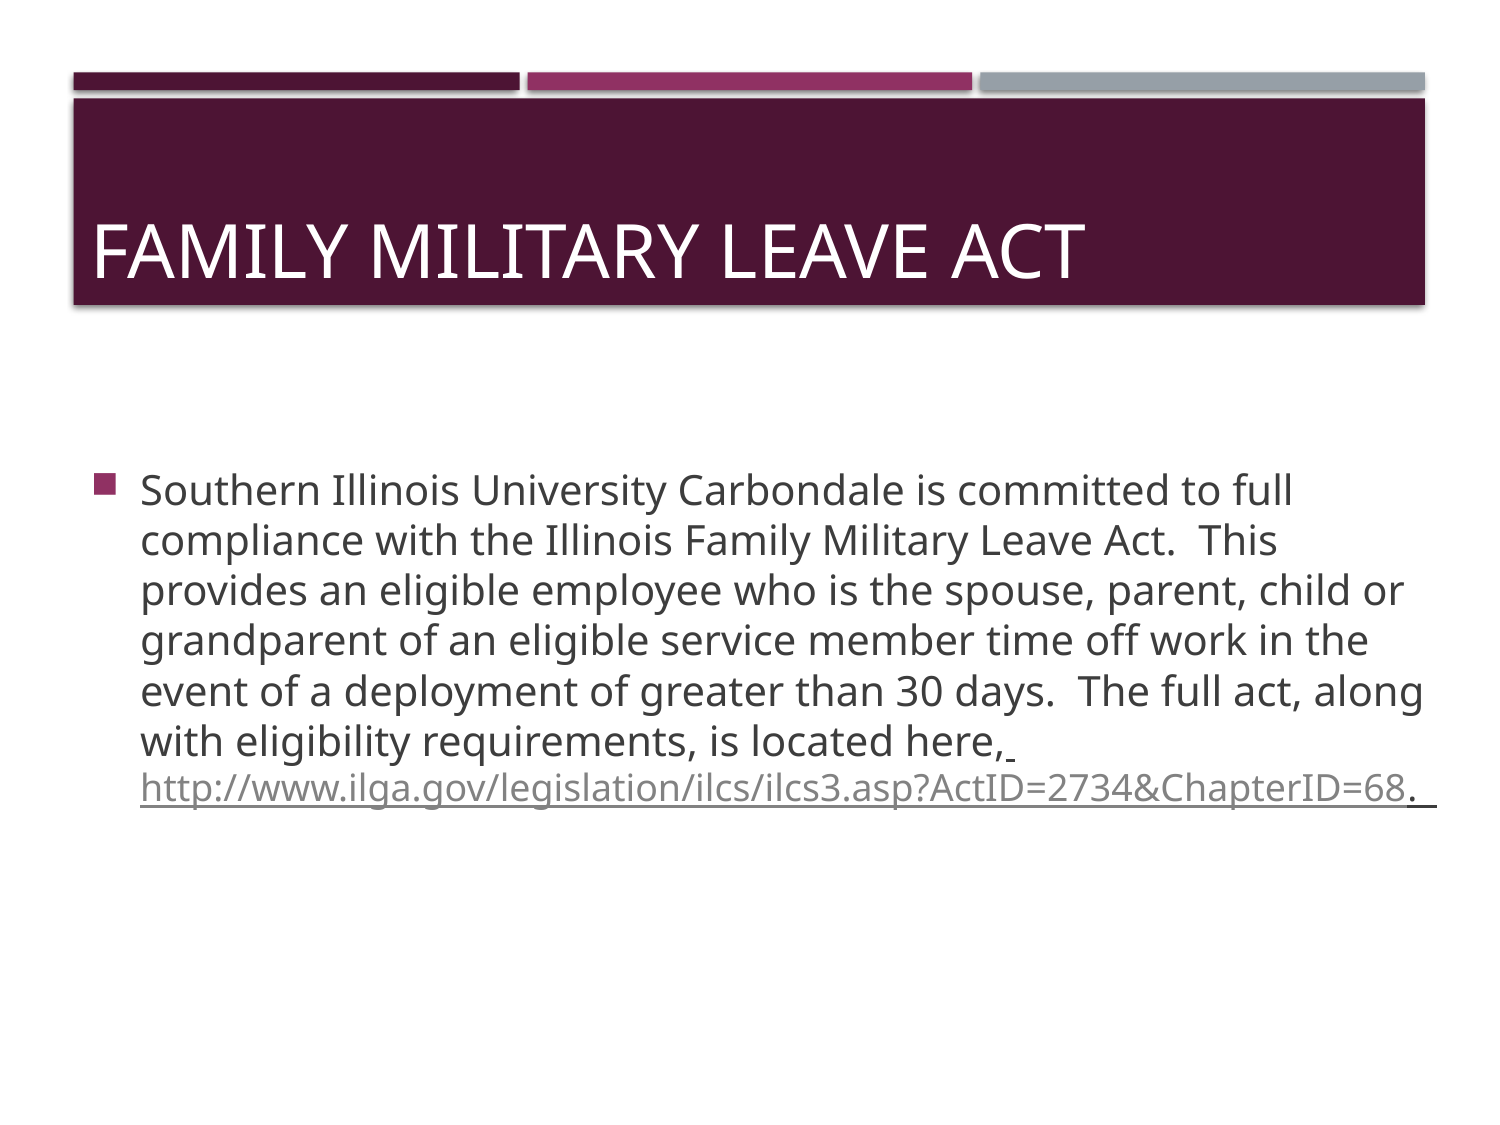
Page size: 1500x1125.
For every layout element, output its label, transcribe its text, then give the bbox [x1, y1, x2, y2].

title Family Military Leave Act [75, 121, 1425, 319]
list Southern Illinois University Carbondale is committed to full compliance with the Illinois Family Military Leave Act. This provides an eligible employee who is the spouse, parent, child or grandparent of an eligible service member time off work in the event of a deployment of greater than 30 days. The full act, along with eligibility requirements, is located here, http://www.ilga.gov/legislation/ilcs/ilcs3.asp?ActID=2734&ChapterID=68. [75, 319, 1463, 1026]
